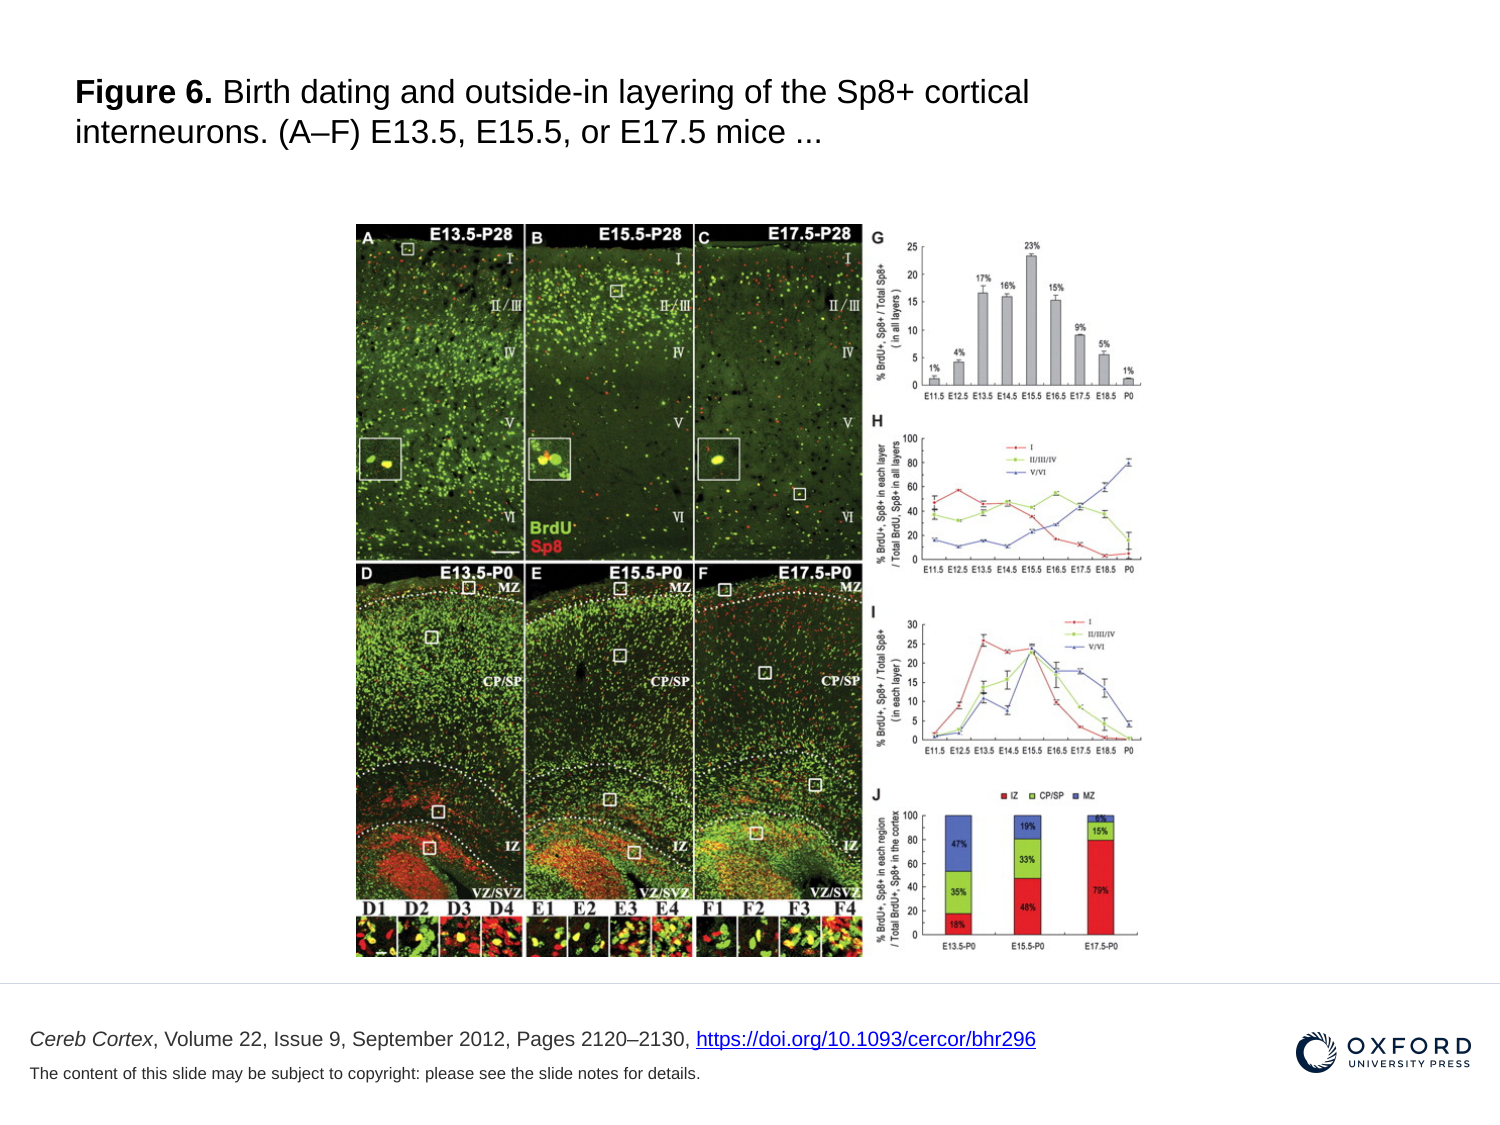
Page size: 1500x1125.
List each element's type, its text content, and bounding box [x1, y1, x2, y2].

picture [356, 224, 1143, 957]
picture [1296, 1032, 1471, 1073]
title Figure 6. Birth dating and outside-in layering of the Sp8+ cortical interneurons. (A–F) E13.5, E15.5, or E17.5 mice ... [75, 69, 1078, 171]
footer Cereb Cortex, Volume 22, Issue 9, September 2012, Pages 2120–2130, https://doi.org/10.1093/cercor/bhr296 The content of this slide may be subject to copyright: please see the slide notes for details. [0, 983, 1260, 1125]
